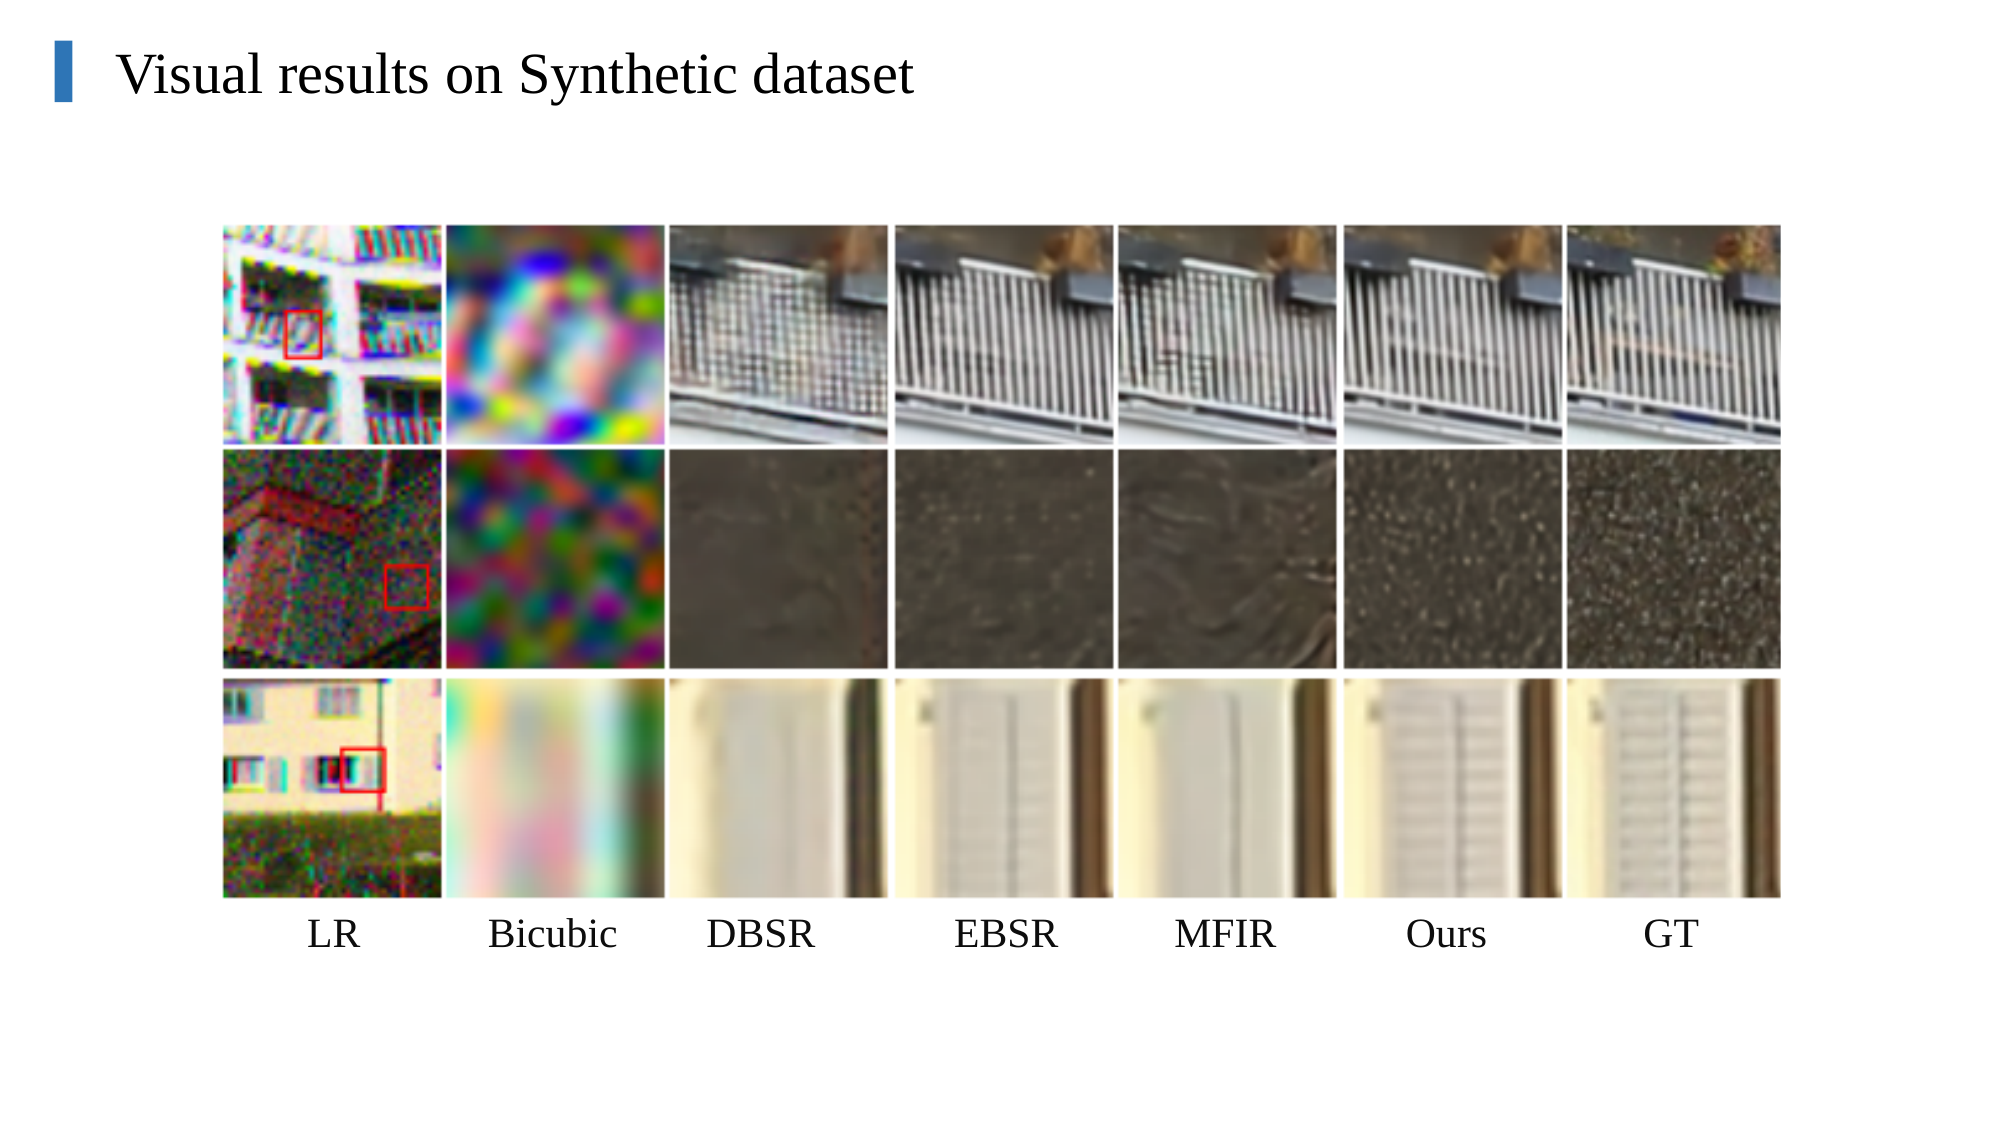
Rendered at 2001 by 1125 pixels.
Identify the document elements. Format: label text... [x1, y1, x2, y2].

text_box Visual results on Synthetic dataset [100, 28, 931, 113]
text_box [219, 221, 1781, 968]
